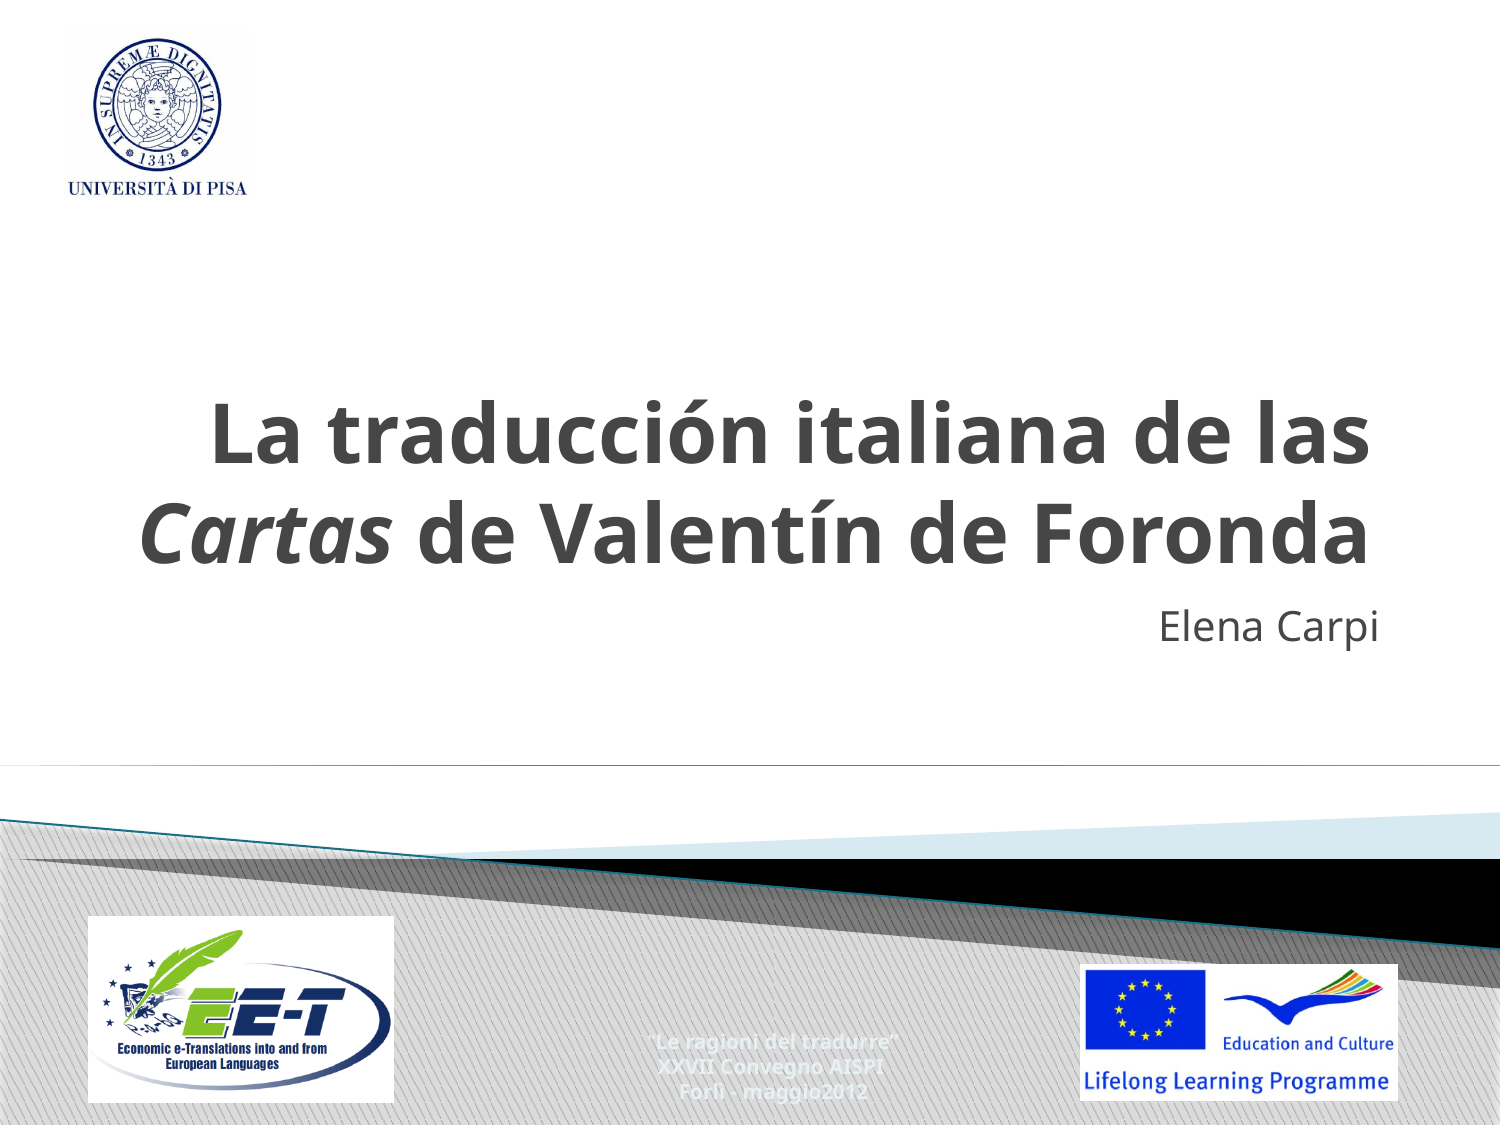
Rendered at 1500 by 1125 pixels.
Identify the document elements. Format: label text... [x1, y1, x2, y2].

picture [88, 916, 394, 1104]
title La traducción italiana de las Cartas de Valentín de Foronda [112, 287, 1388, 588]
subtitle Elena Carpi [112, 592, 1388, 790]
picture [5, 859, 1500, 1101]
footer “Le ragioni del tradurre” XXVII Convegno AISPI Forlì - maggio2012 [490, 1023, 1057, 1112]
picture [64, 30, 250, 200]
